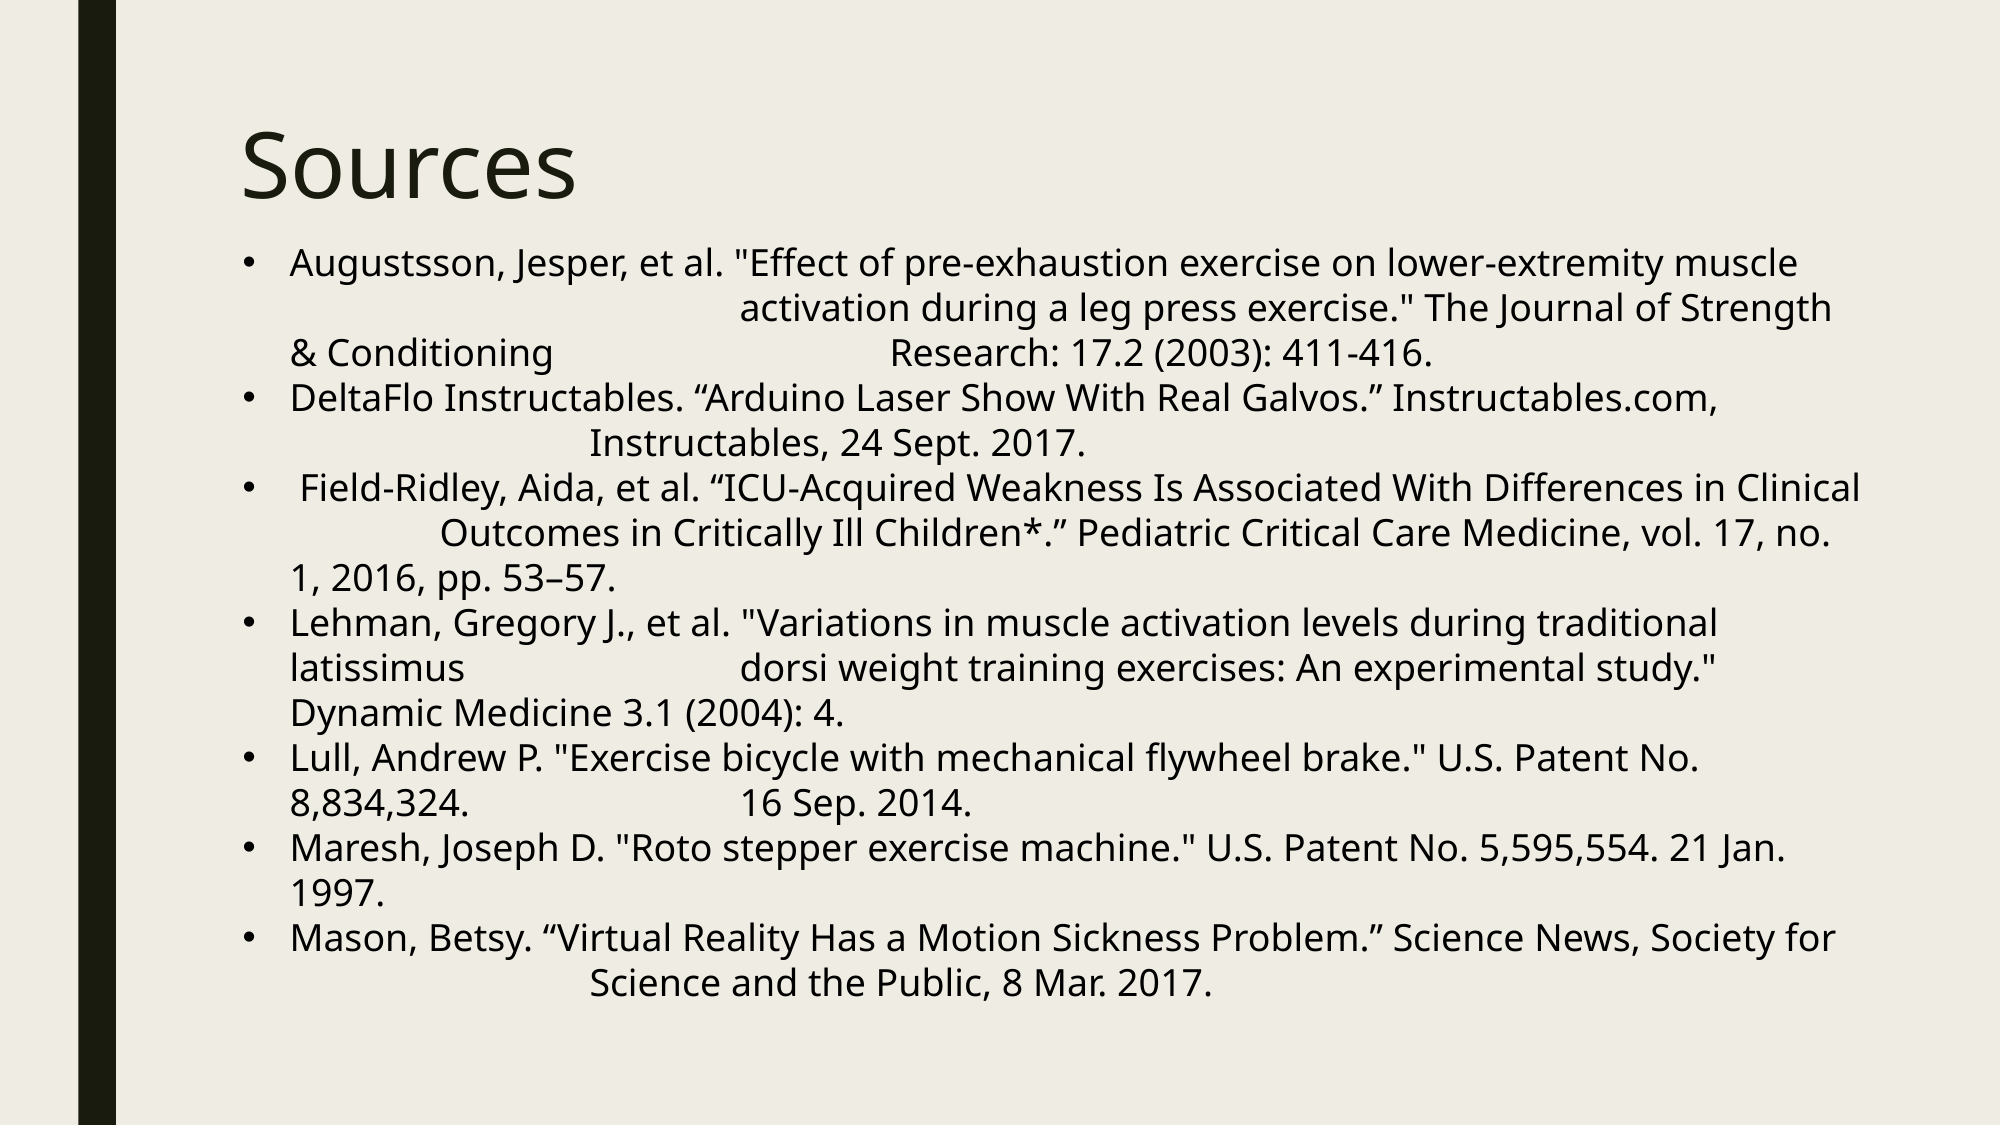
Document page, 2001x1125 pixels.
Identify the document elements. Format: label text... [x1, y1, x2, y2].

text_box Augustsson, Jesper, et al. "Effect of pre-exhaustion exercise on lower-extremity muscle activation during a leg press exercise." The Journal of Strength & Conditioning Research: 17.2 (2003): 411-416. DeltaFlo Instructables. “Arduino Laser Show With Real Galvos.” Instructables.com, Instructables, 24 Sept. 2017. Field-Ridley, Aida, et al. “ICU-Acquired Weakness Is Associated With Differences in Clinical Outcomes in Critically Ill Children*.” Pediatric Critical Care Medicine, vol. 17, no. 1, 2016, pp. 53–57. Lehman, Gregory J., et al. "Variations in muscle activation levels during traditional latissimus dorsi weight training exercises: An experimental study." Dynamic Medicine 3.1 (2004): 4. Lull, Andrew P. "Exercise bicycle with mechanical flywheel brake." U.S. Patent No. 8,834,324. 16 Sep. 2014. Maresh, Joseph D. "Roto stepper exercise machine." U.S. Patent No. 5,595,554. 21 Jan. 1997. Mason, Betsy. “Virtual Reality Has a Motion Sickness Problem.” Science News, Society for Science and the Public, 8 Mar. 2017. [227, 231, 1885, 1012]
title Sources [225, 112, 1800, 357]
